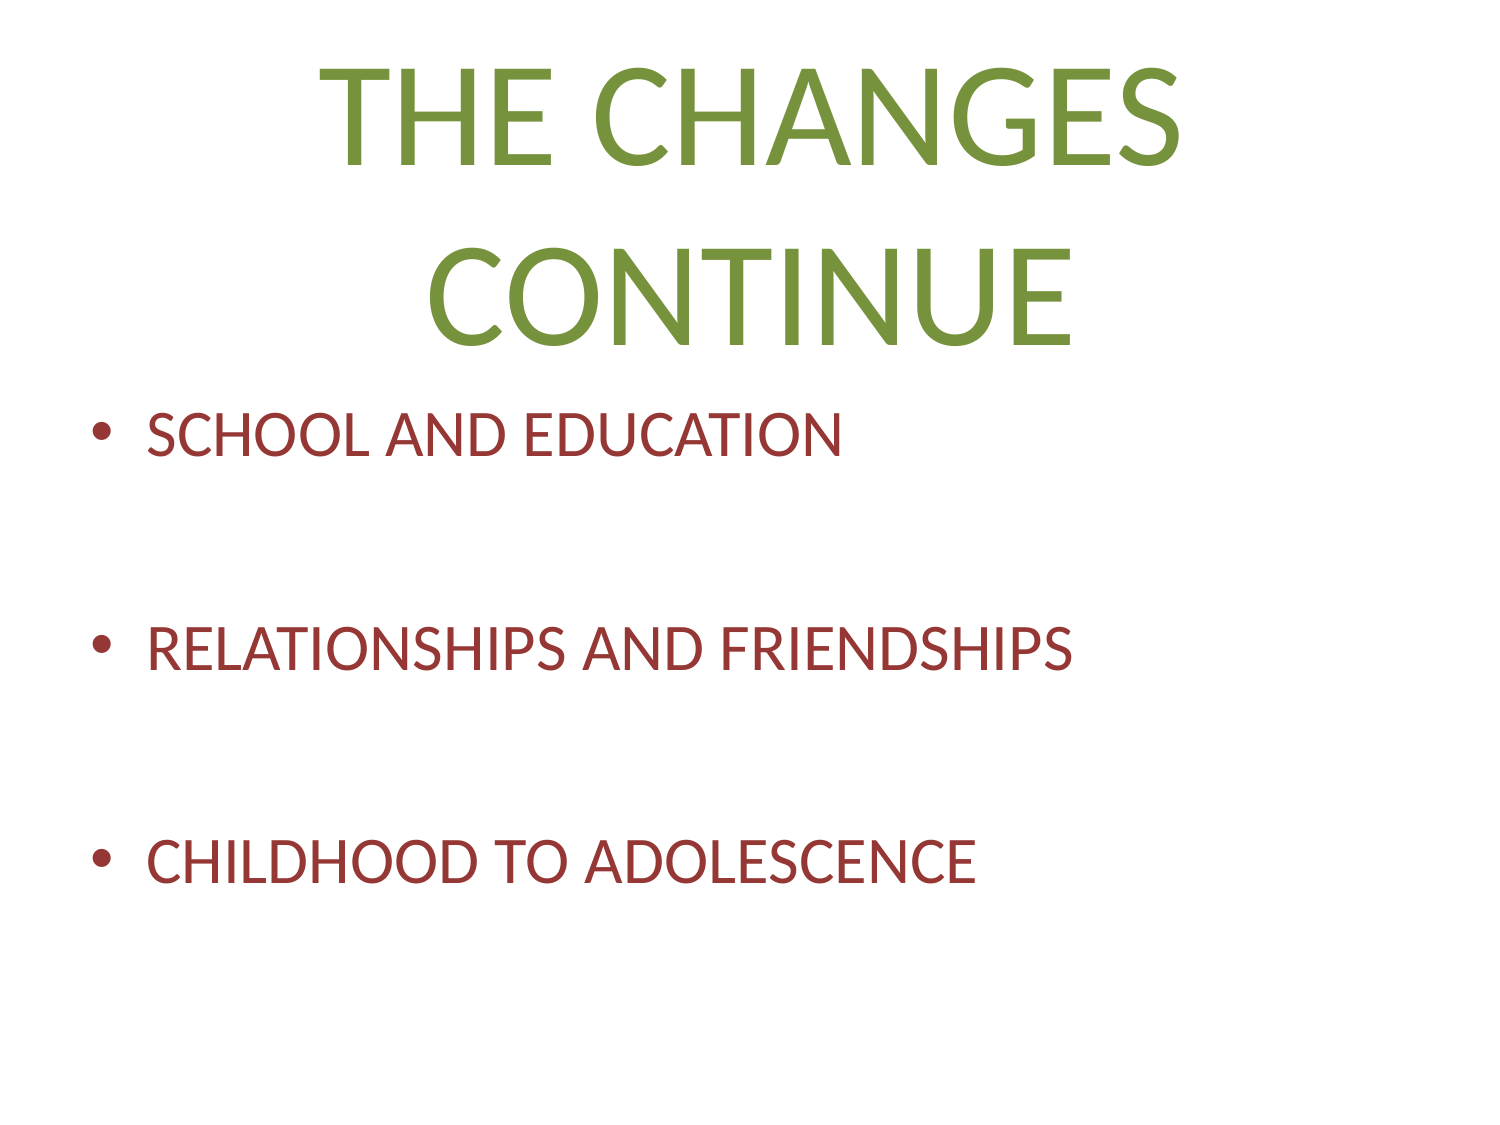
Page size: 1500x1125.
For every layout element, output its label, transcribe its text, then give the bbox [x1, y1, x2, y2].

title THE CHANGES CONTINUE [76, 101, 1427, 290]
list SCHOOL AND EDUCATION RELATIONSHIPS AND FRIENDSHIPS CHILDHOOD TO ADOLESCENCE [75, 262, 1425, 1005]
